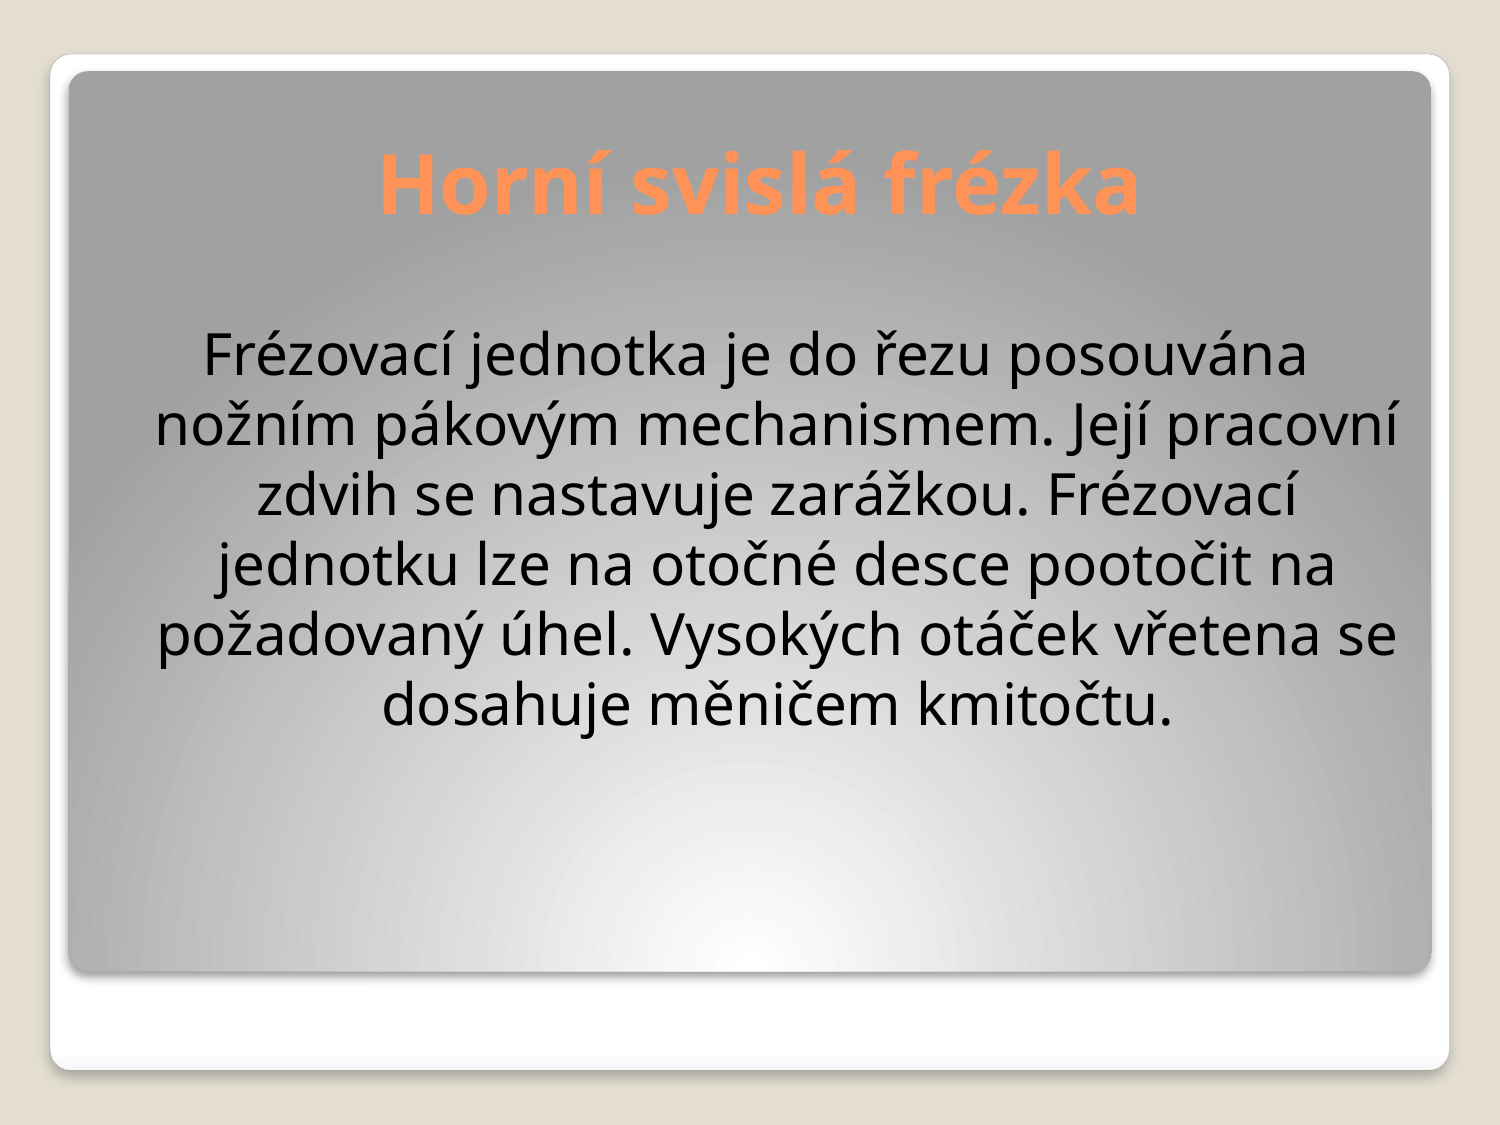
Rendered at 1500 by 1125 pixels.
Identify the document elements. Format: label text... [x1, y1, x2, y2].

list Frézovací jednotka je do řezu posouvána nožním pákovým mechanismem. Její pracovní zdvih se nastavuje zarážkou. Frézovací jednotku lze na otočné desce pootočit na požadovaný úhel. Vysokých otáček vřetena se dosahuje měničem kmitočtu. [76, 302, 1420, 990]
title Horní svislá frézka [88, 66, 1431, 239]
